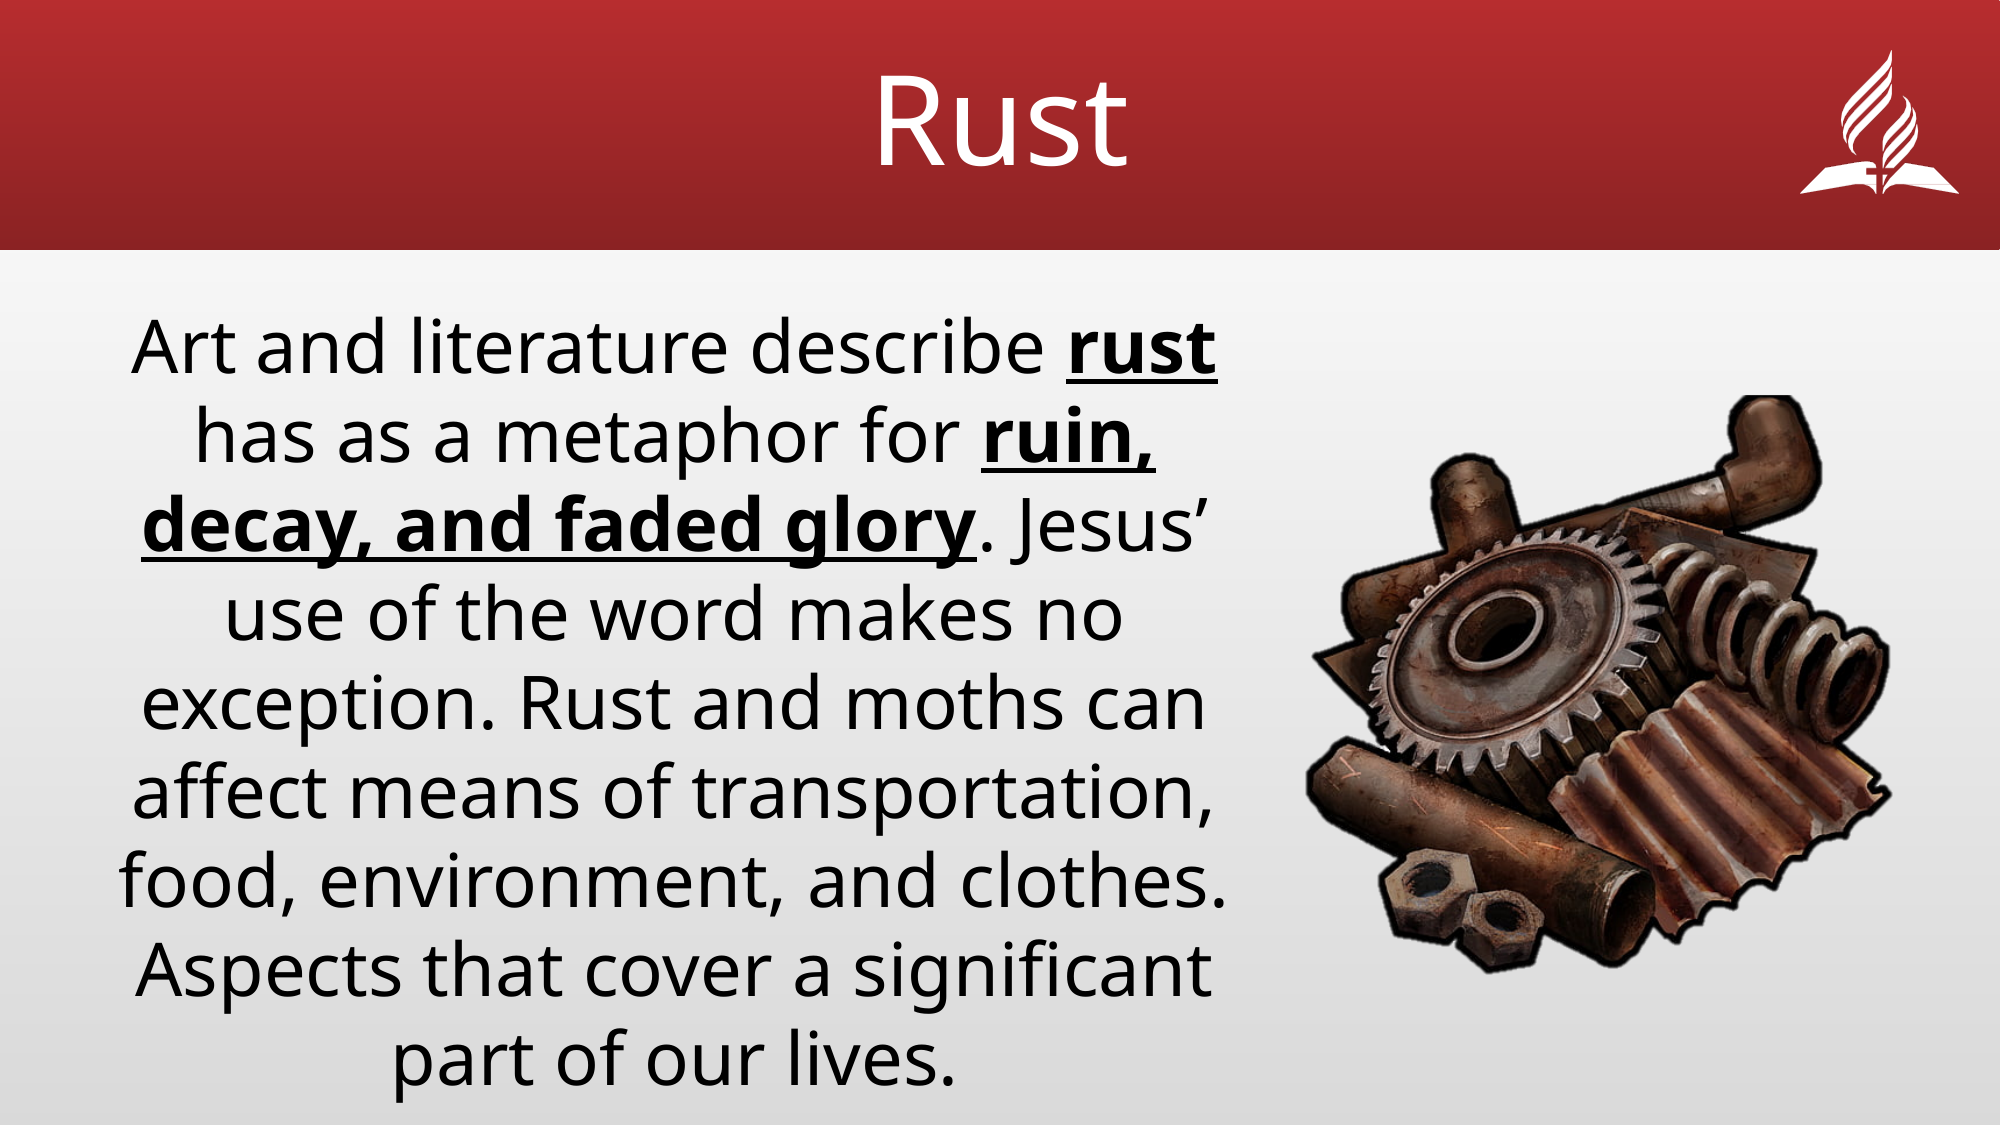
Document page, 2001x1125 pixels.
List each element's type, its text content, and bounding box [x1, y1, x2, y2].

picture [1799, 50, 1960, 194]
list Art and literature describe rust has as a metaphor for ruin, decay, and faded glory. Jesus’ use of the word makes no exception. Rust and moths can affect means of transportation, food, environment, and clothes. Aspects that cover a significant part of our lives. [62, 291, 1288, 1109]
picture [1174, 387, 2000, 983]
title Rust [174, 16, 1825, 234]
